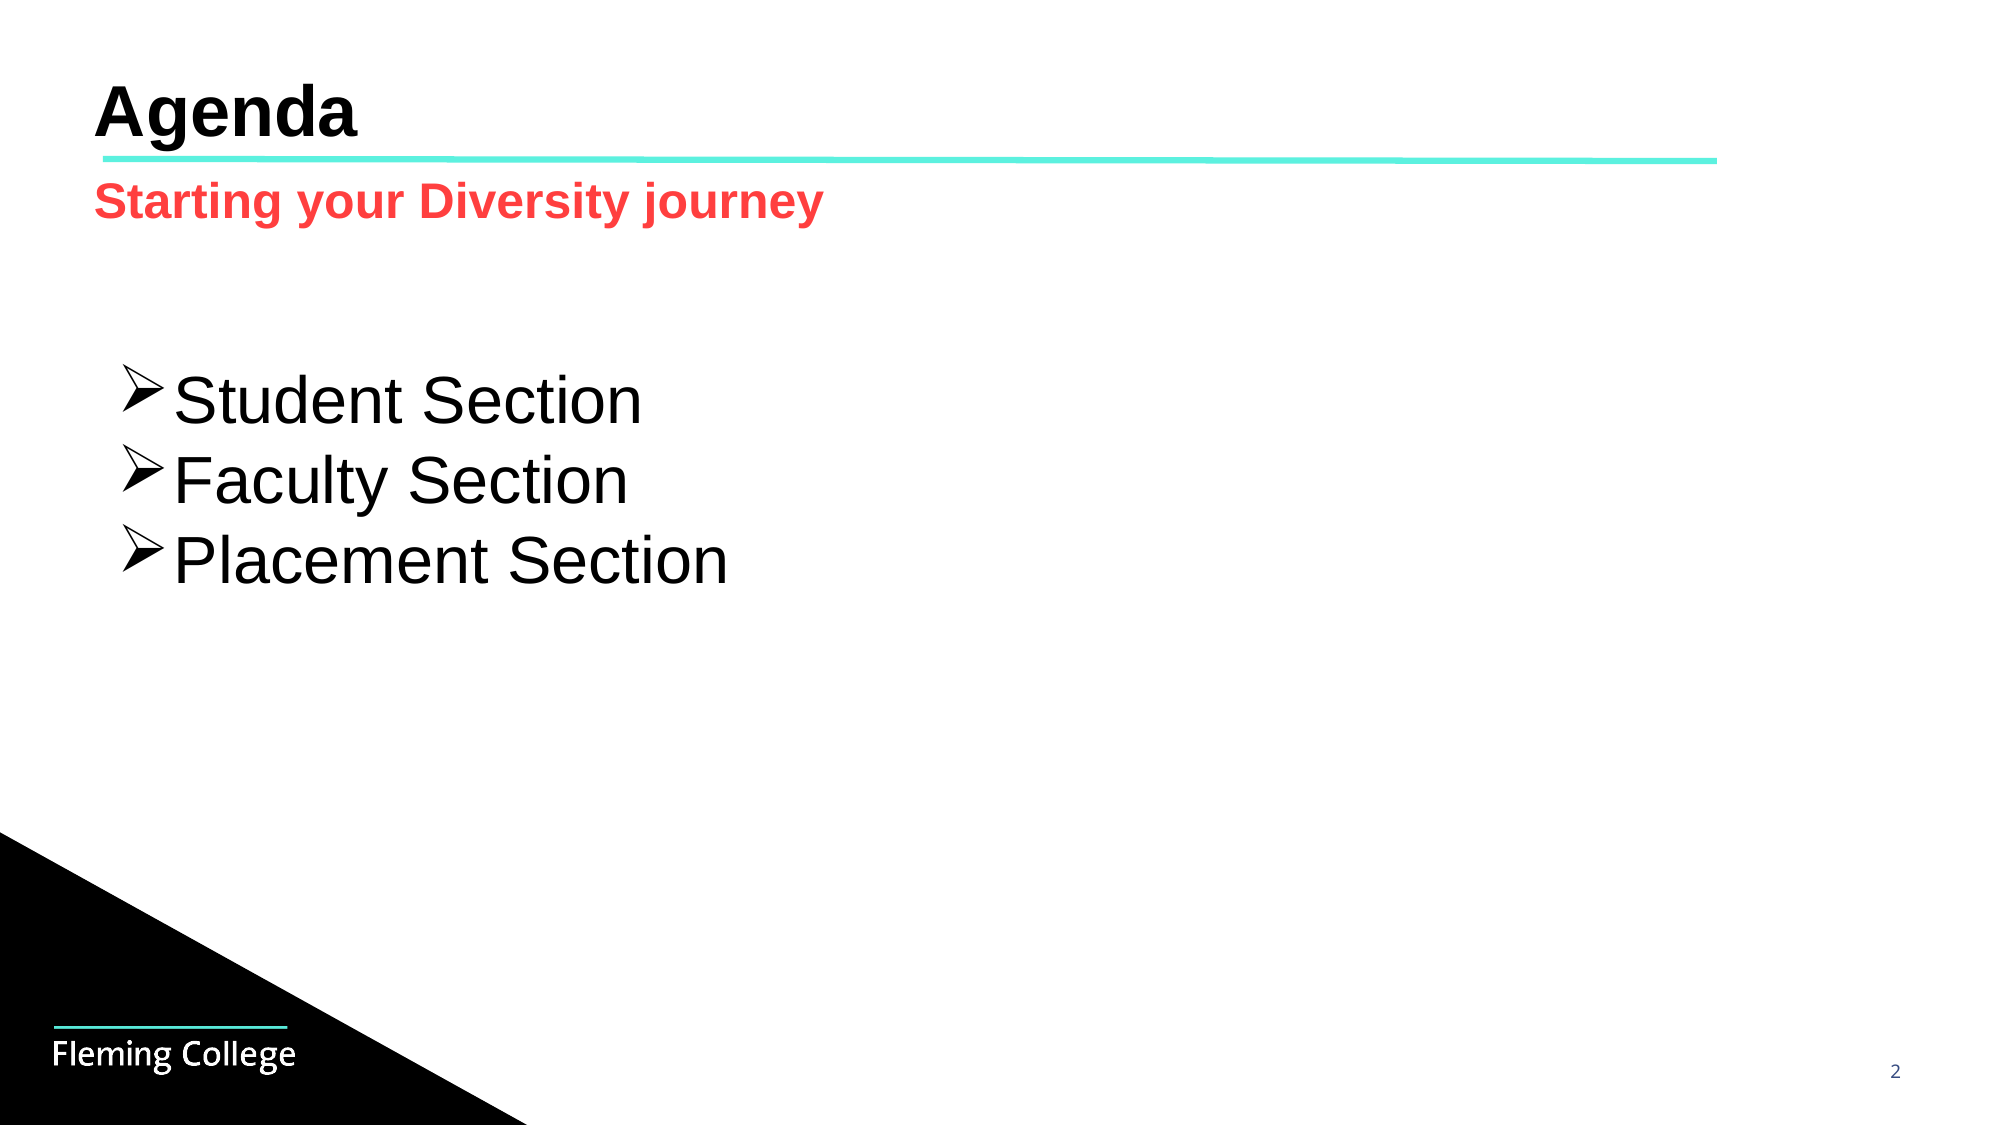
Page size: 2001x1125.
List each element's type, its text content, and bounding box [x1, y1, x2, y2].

text_box Student Section Faculty Section Placement Section [102, 349, 1848, 729]
picture [54, 1026, 295, 1075]
title Agenda [78, 56, 1825, 159]
slide_number 2 [1804, 1042, 1917, 1103]
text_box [102, 158, 1718, 162]
text_box Starting your Diversity journey [78, 160, 1464, 236]
